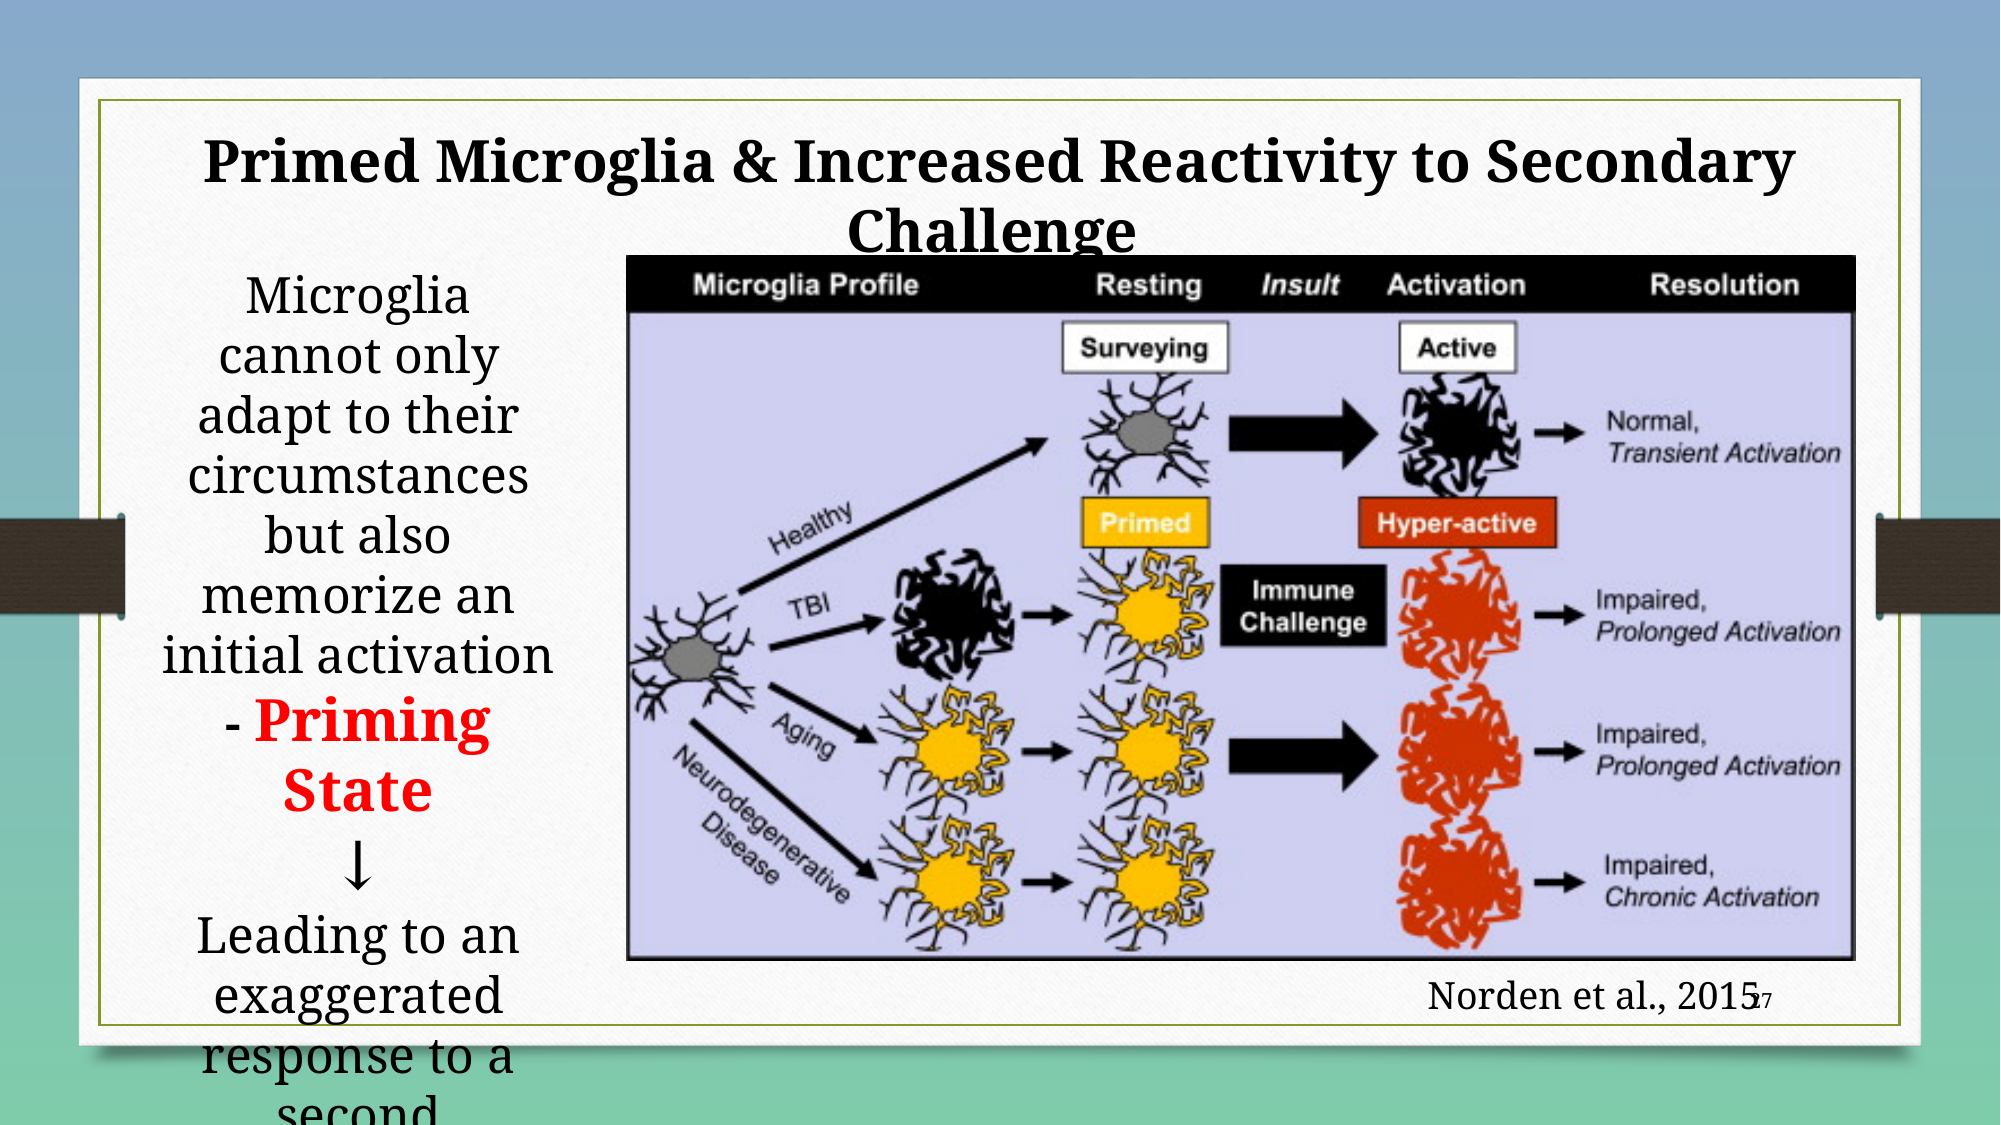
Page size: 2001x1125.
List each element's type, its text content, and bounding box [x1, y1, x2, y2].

text_box Norden et al., 2015 [1412, 964, 1786, 1025]
text_box Microglia cannot only adapt to their circumstances but also memorize an initial activation - Priming State ↓ Leading to an exaggerated response to a second stimulation [144, 255, 574, 1125]
text_box Primed Microglia & Increased Reactivity to Secondary Challenge [107, 117, 1892, 272]
picture [0, 0, 2001, 1125]
